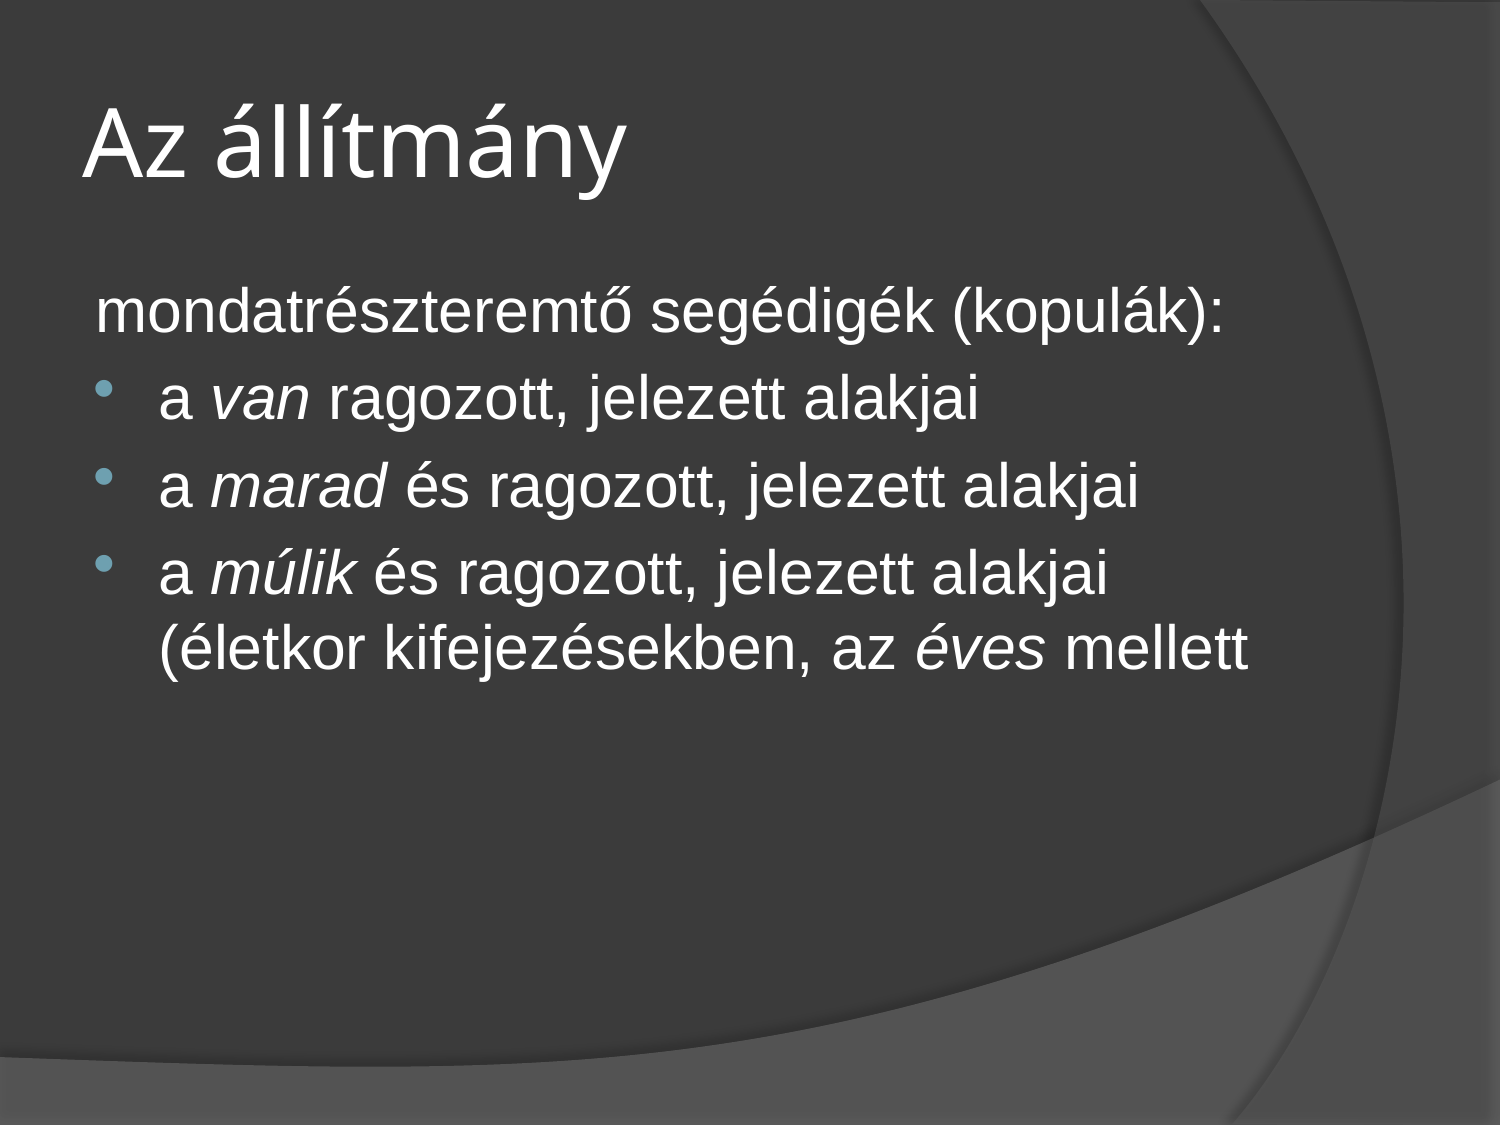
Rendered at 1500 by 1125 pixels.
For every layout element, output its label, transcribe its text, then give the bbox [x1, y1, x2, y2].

title Az állítmány [75, 45, 1300, 233]
list mondatrészteremtő segédigék (kopulák): a van ragozott, jelezett alakjai a marad és ragozott, jelezett alakjai a múlik és ragozott, jelezett alakjai (életkor kifejezésekben, az éves mellett [75, 262, 1300, 1005]
